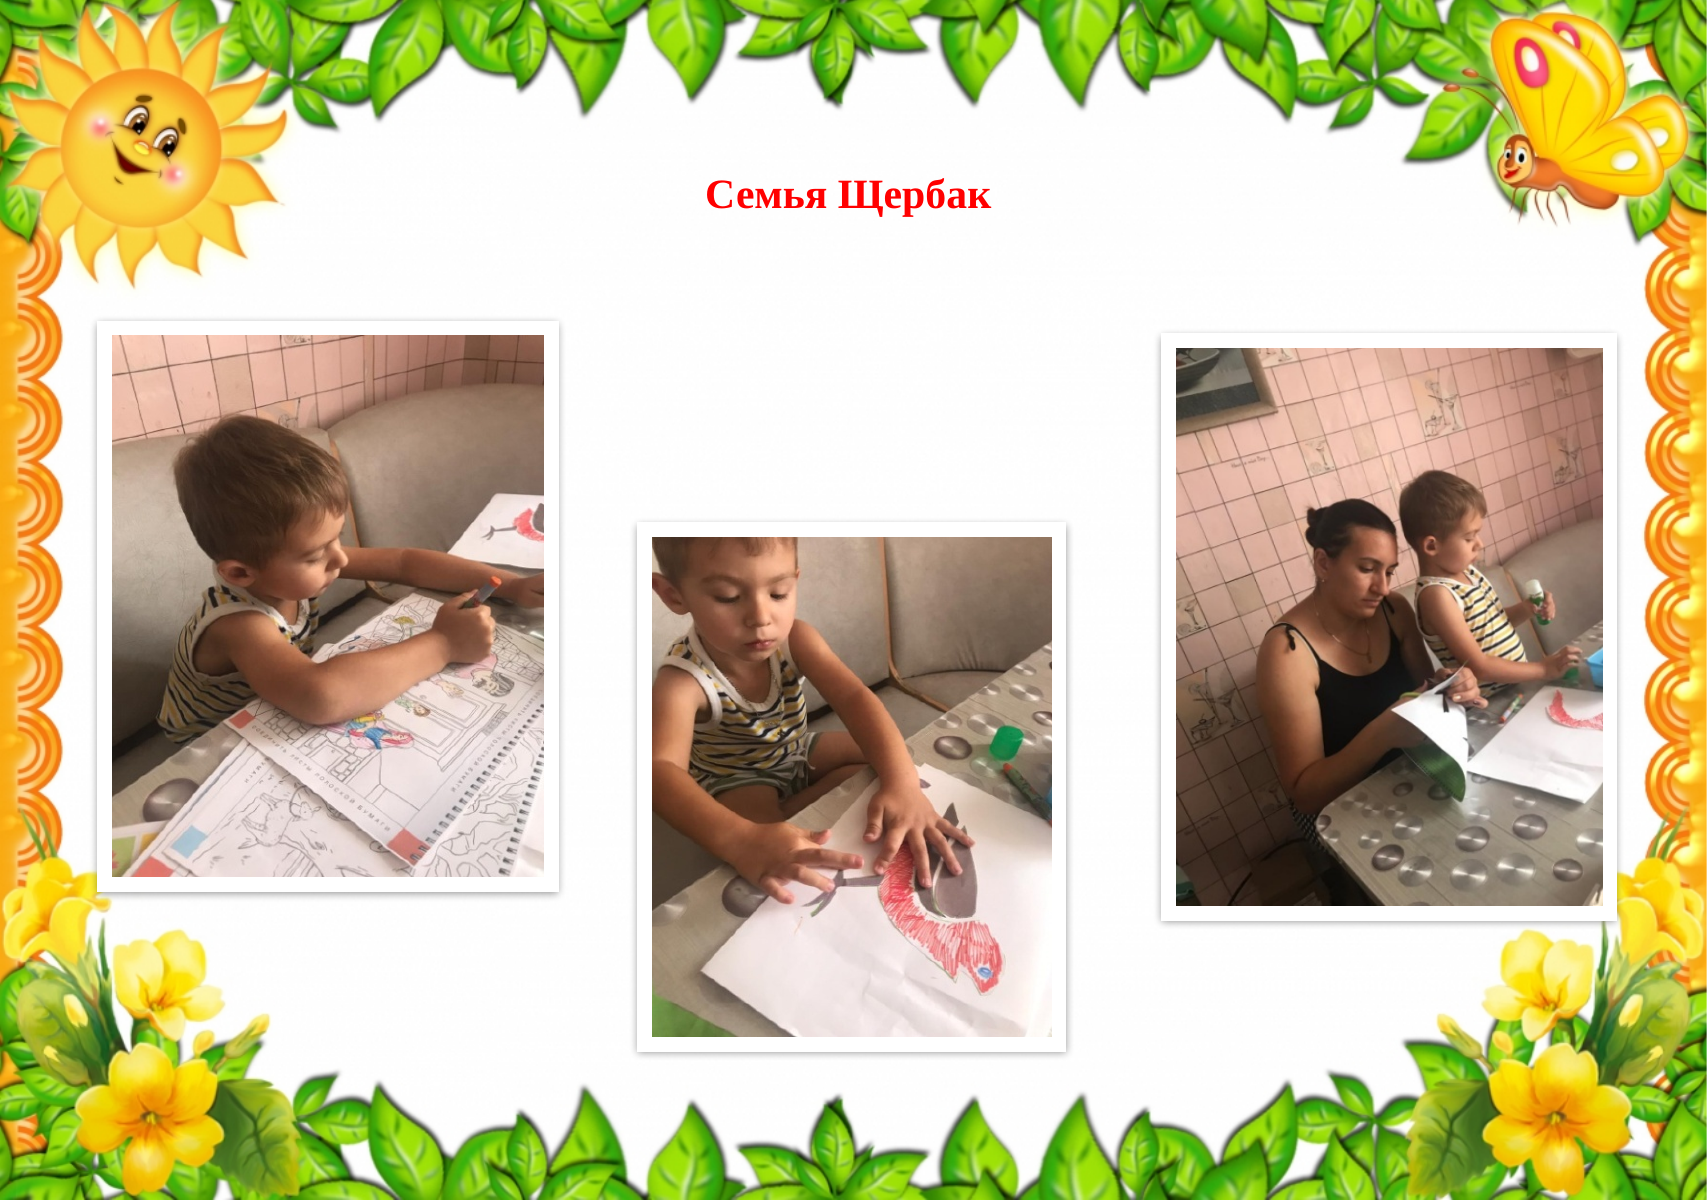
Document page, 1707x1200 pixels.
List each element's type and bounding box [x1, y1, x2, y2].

picture [651, 536, 1052, 1038]
picture [1175, 347, 1604, 907]
list [0, 0, 1707, 1200]
picture [111, 335, 545, 878]
